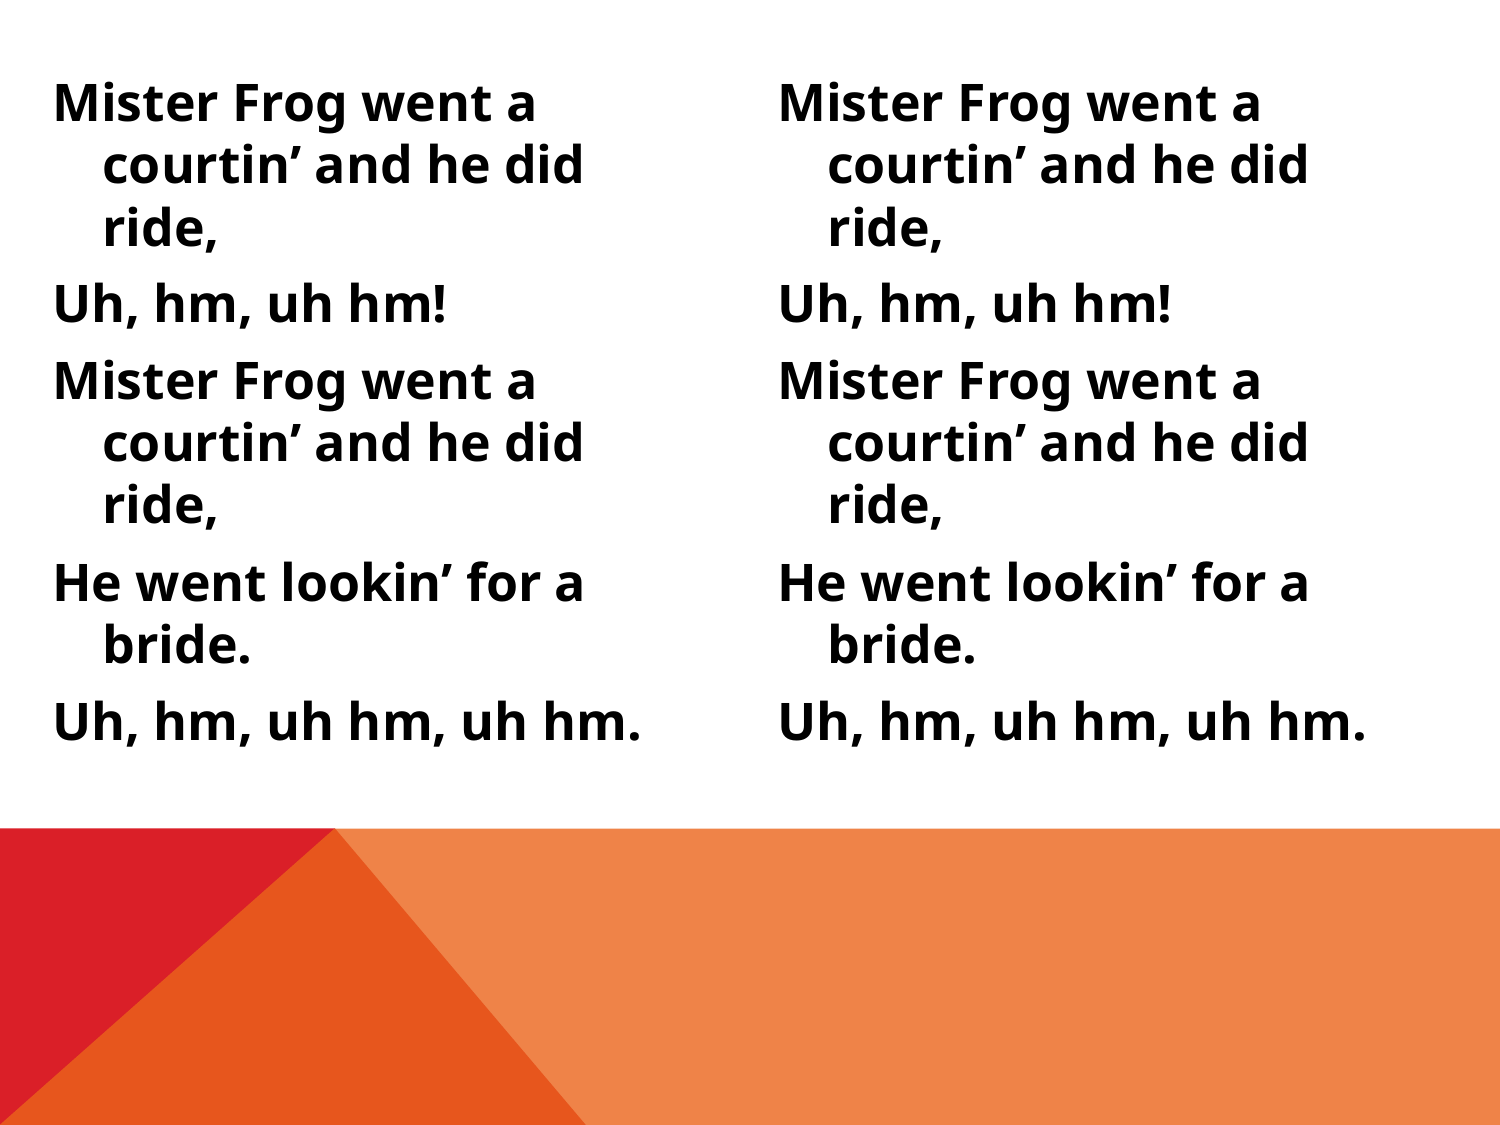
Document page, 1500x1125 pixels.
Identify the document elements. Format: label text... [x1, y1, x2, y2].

list Mister Frog went a courtin’ and he did ride, Uh, hm, uh hm! Mister Frog went a courtin’ and he did ride, He went lookin’ for a bride. Uh, hm, uh hm, uh hm. [37, 62, 660, 789]
list Mister Frog went a courtin’ and he did ride, Uh, hm, uh hm! Mister Frog went a courtin’ and he did ride, He went lookin’ for a bride. Uh, hm, uh hm, uh hm. [762, 62, 1388, 789]
